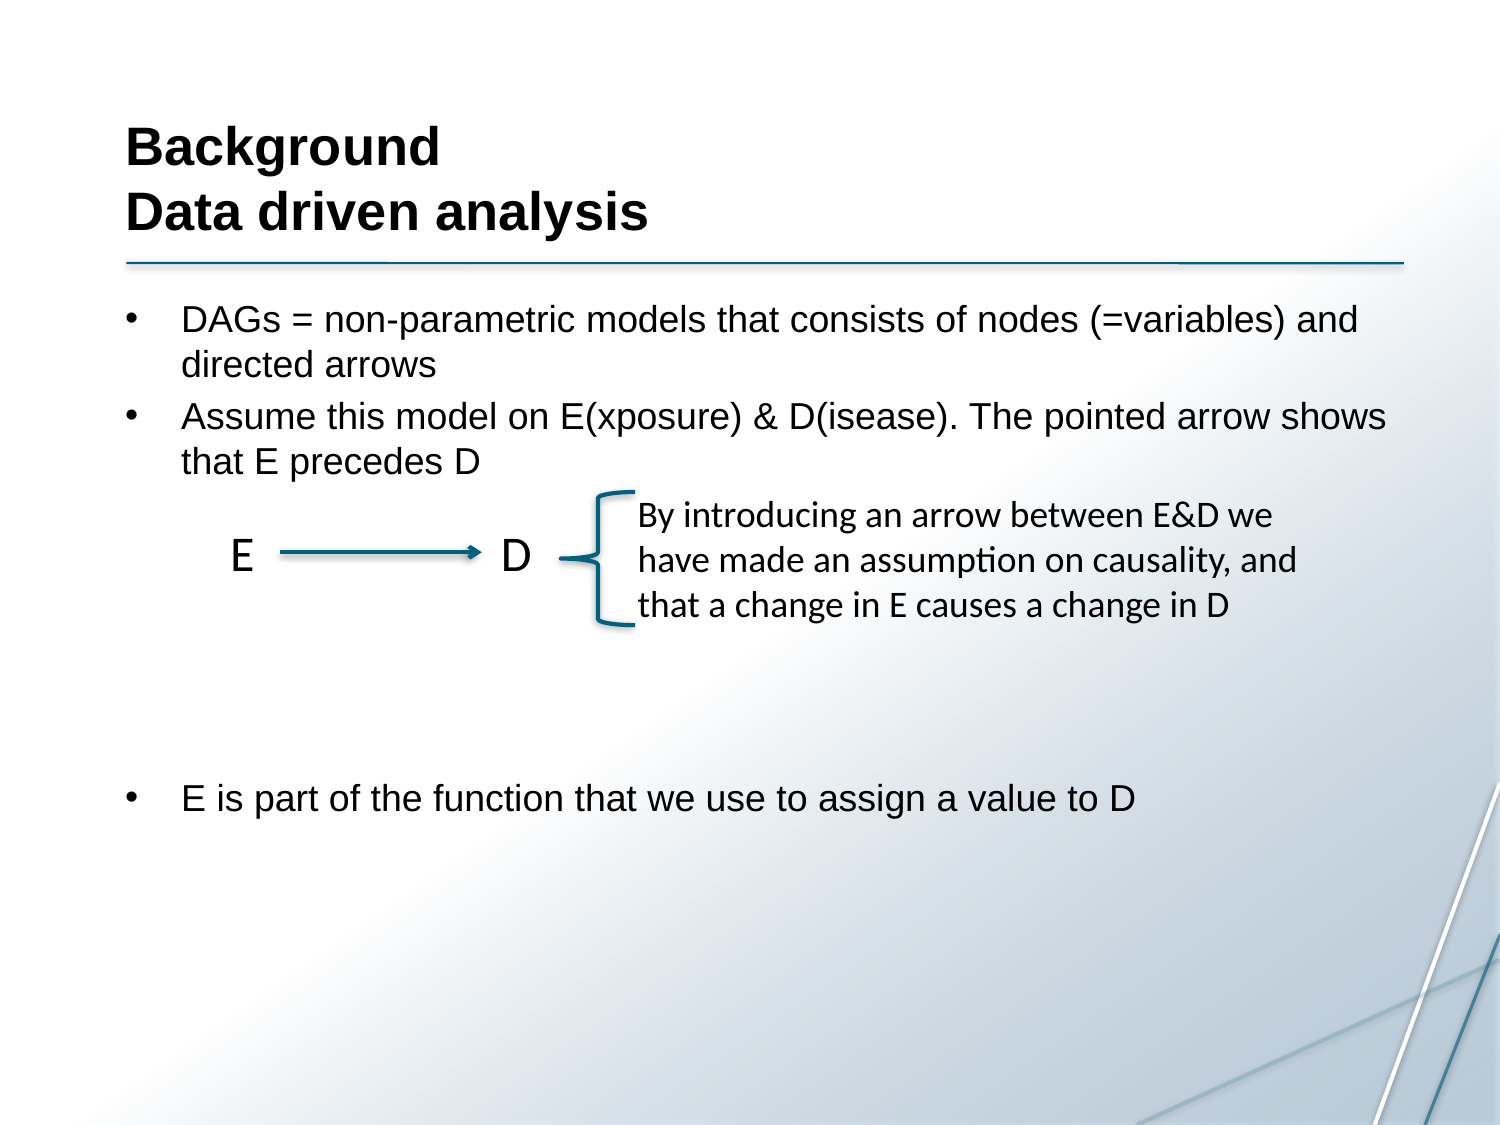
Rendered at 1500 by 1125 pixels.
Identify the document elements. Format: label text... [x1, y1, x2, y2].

text_box By introducing an arrow between E&D we have made an assumption on causality, and that a change in E causes a change in D [622, 482, 1352, 633]
text_box E [215, 514, 261, 590]
list DAGs = non-parametric models that consists of nodes (=variables) and directed arrows Assume this model on E(xposure) & D(isease). The pointed arrow shows that E precedes D E is part of the function that we use to assign a value to D [109, 287, 1404, 1005]
text_box D [486, 514, 547, 590]
title Background Data driven analysis [109, 49, 1403, 249]
text_box [558, 489, 636, 628]
